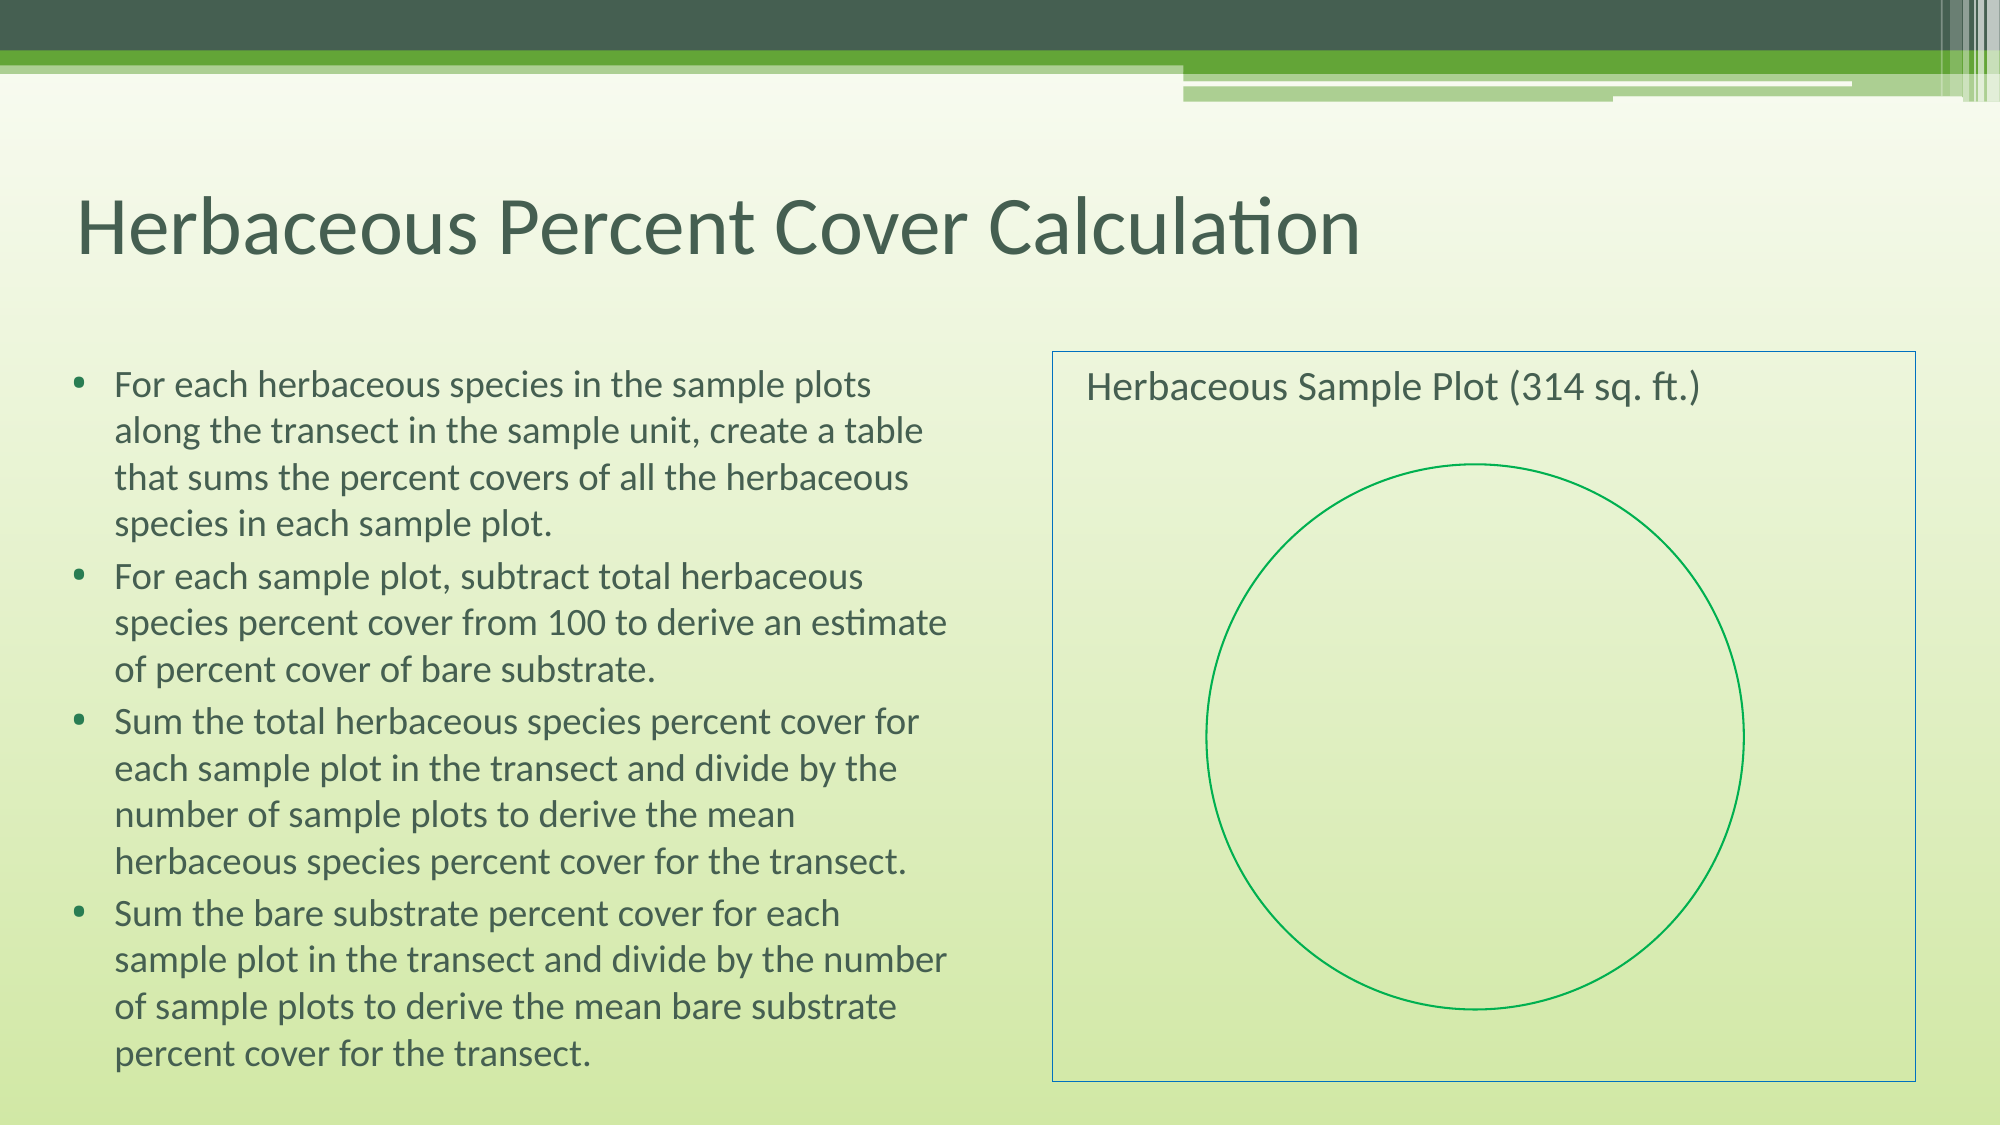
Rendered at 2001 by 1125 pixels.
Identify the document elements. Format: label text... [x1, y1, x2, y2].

list Herbaceous Sample Plot (314 sq. ft.) [1052, 351, 1916, 1082]
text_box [1461, 466, 1715, 622]
list For each herbaceous species in the sample plots along the transect in the sample unit, create a table that sums the percent covers of all the herbaceous species in each sample plot. For each sample plot, subtract total herbaceous species percent cover from 100 to derive an estimate of percent cover of bare substrate. Sum the total herbaceous species percent cover for each sample plot in the transect and divide by the number of sample plots to derive the mean herbaceous species percent cover for the transect. Sum the bare substrate percent cover for each sample plot in the transect and divide by the number of sample plots to derive the mean bare substrate percent cover for the transect. [39, 351, 972, 1082]
text_box [1205, 463, 1745, 1011]
title Herbaceous Percent Cover Calculation [61, 133, 1862, 309]
